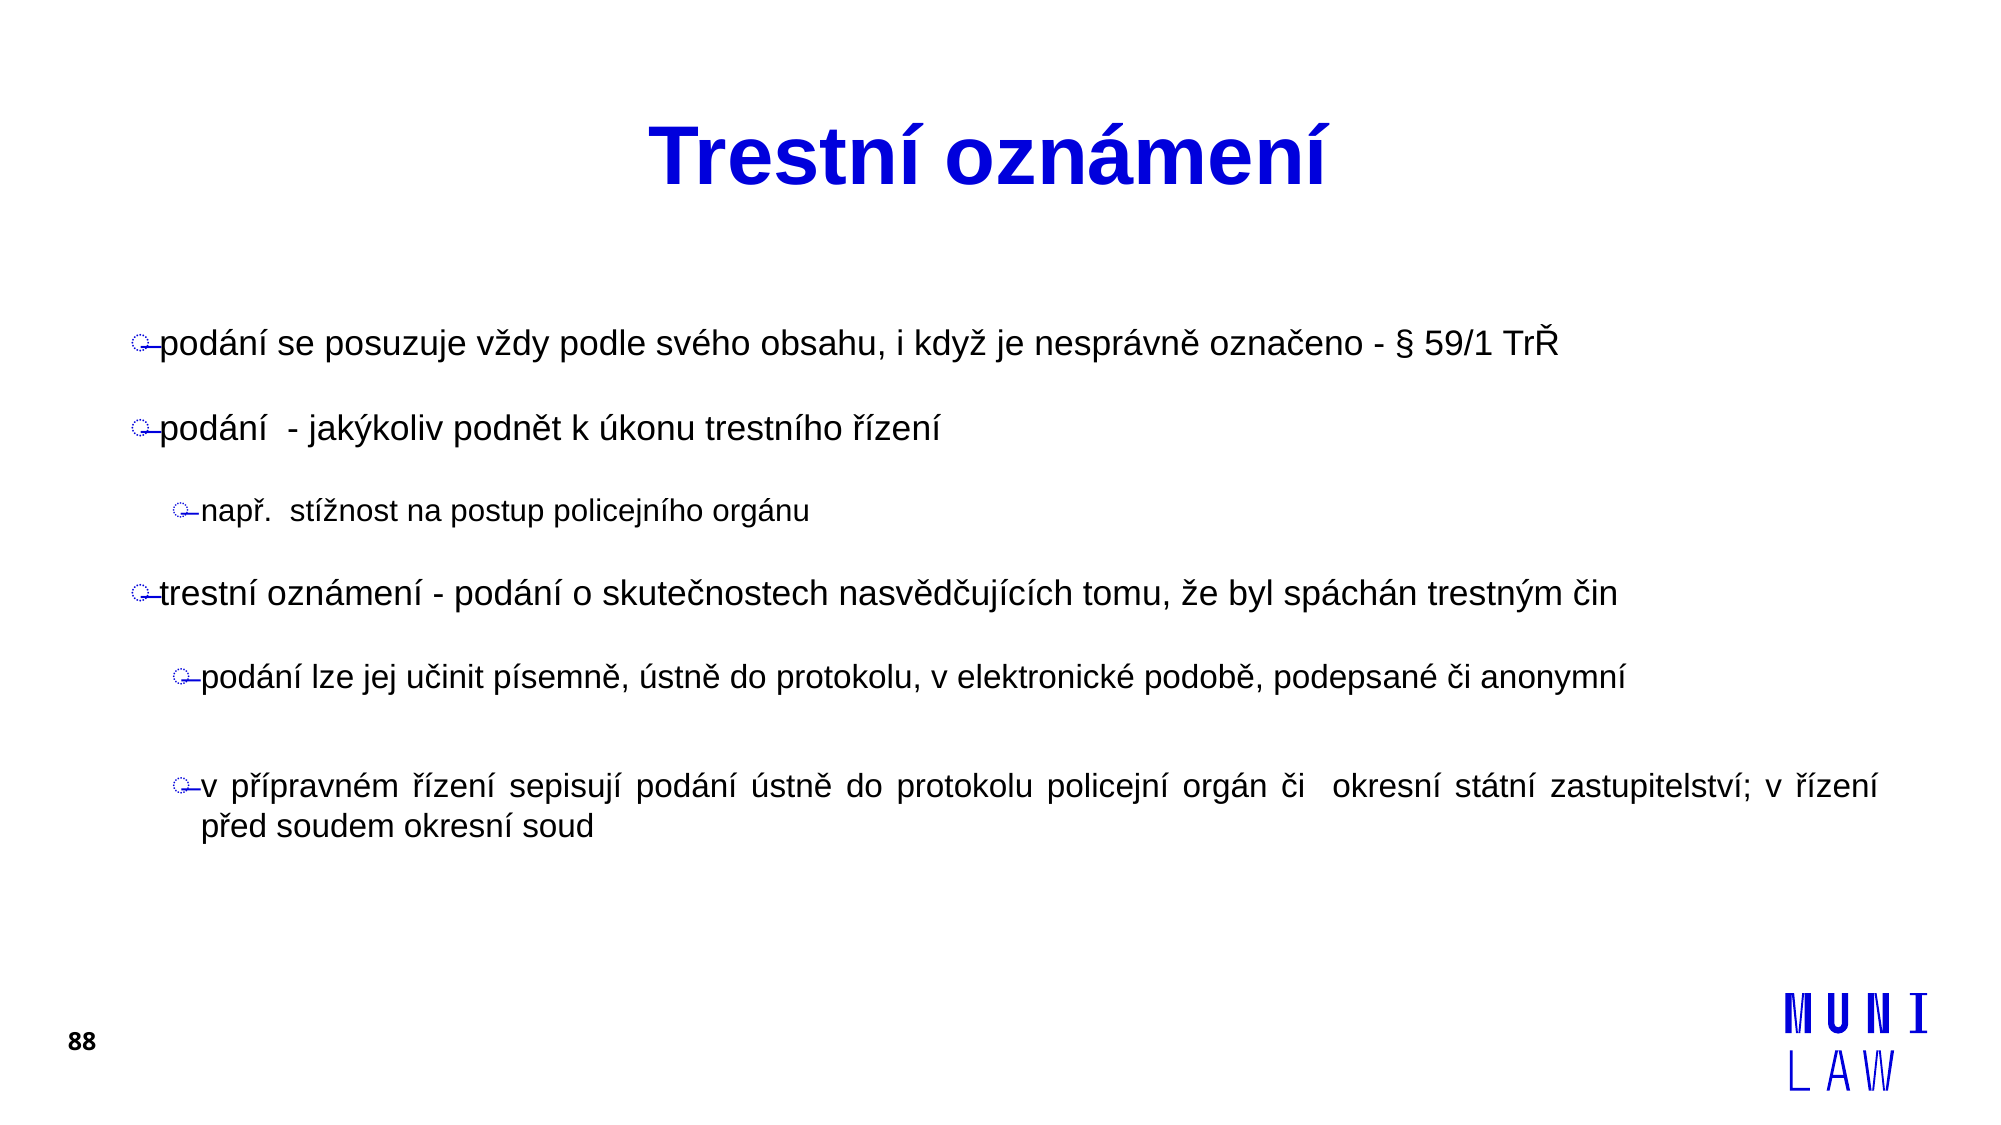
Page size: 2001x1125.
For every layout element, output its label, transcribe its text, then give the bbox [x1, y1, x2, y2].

list podání se posuzuje vždy podle svého obsahu, i když je nesprávně označeno - § 59/1 TrŘ podání - jakýkoliv podnět k úkonu trestního řízení např. stížnost na postup policejního orgánu trestní oznámení - podání o skutečnostech nasvědčujících tomu, že byl spáchán trestným čin podání lze jej učinit písemně, ústně do protokolu, v elektronické podobě, podepsané či anonymní v přípravném řízení sepisují podání ústně do protokolu policejní orgán či okresní státní zastupitelství; v řízení před soudem okresní soud [118, 277, 1883, 957]
title Trestní oznámení [118, 118, 1883, 193]
slide_number 88 [67, 1021, 110, 1063]
